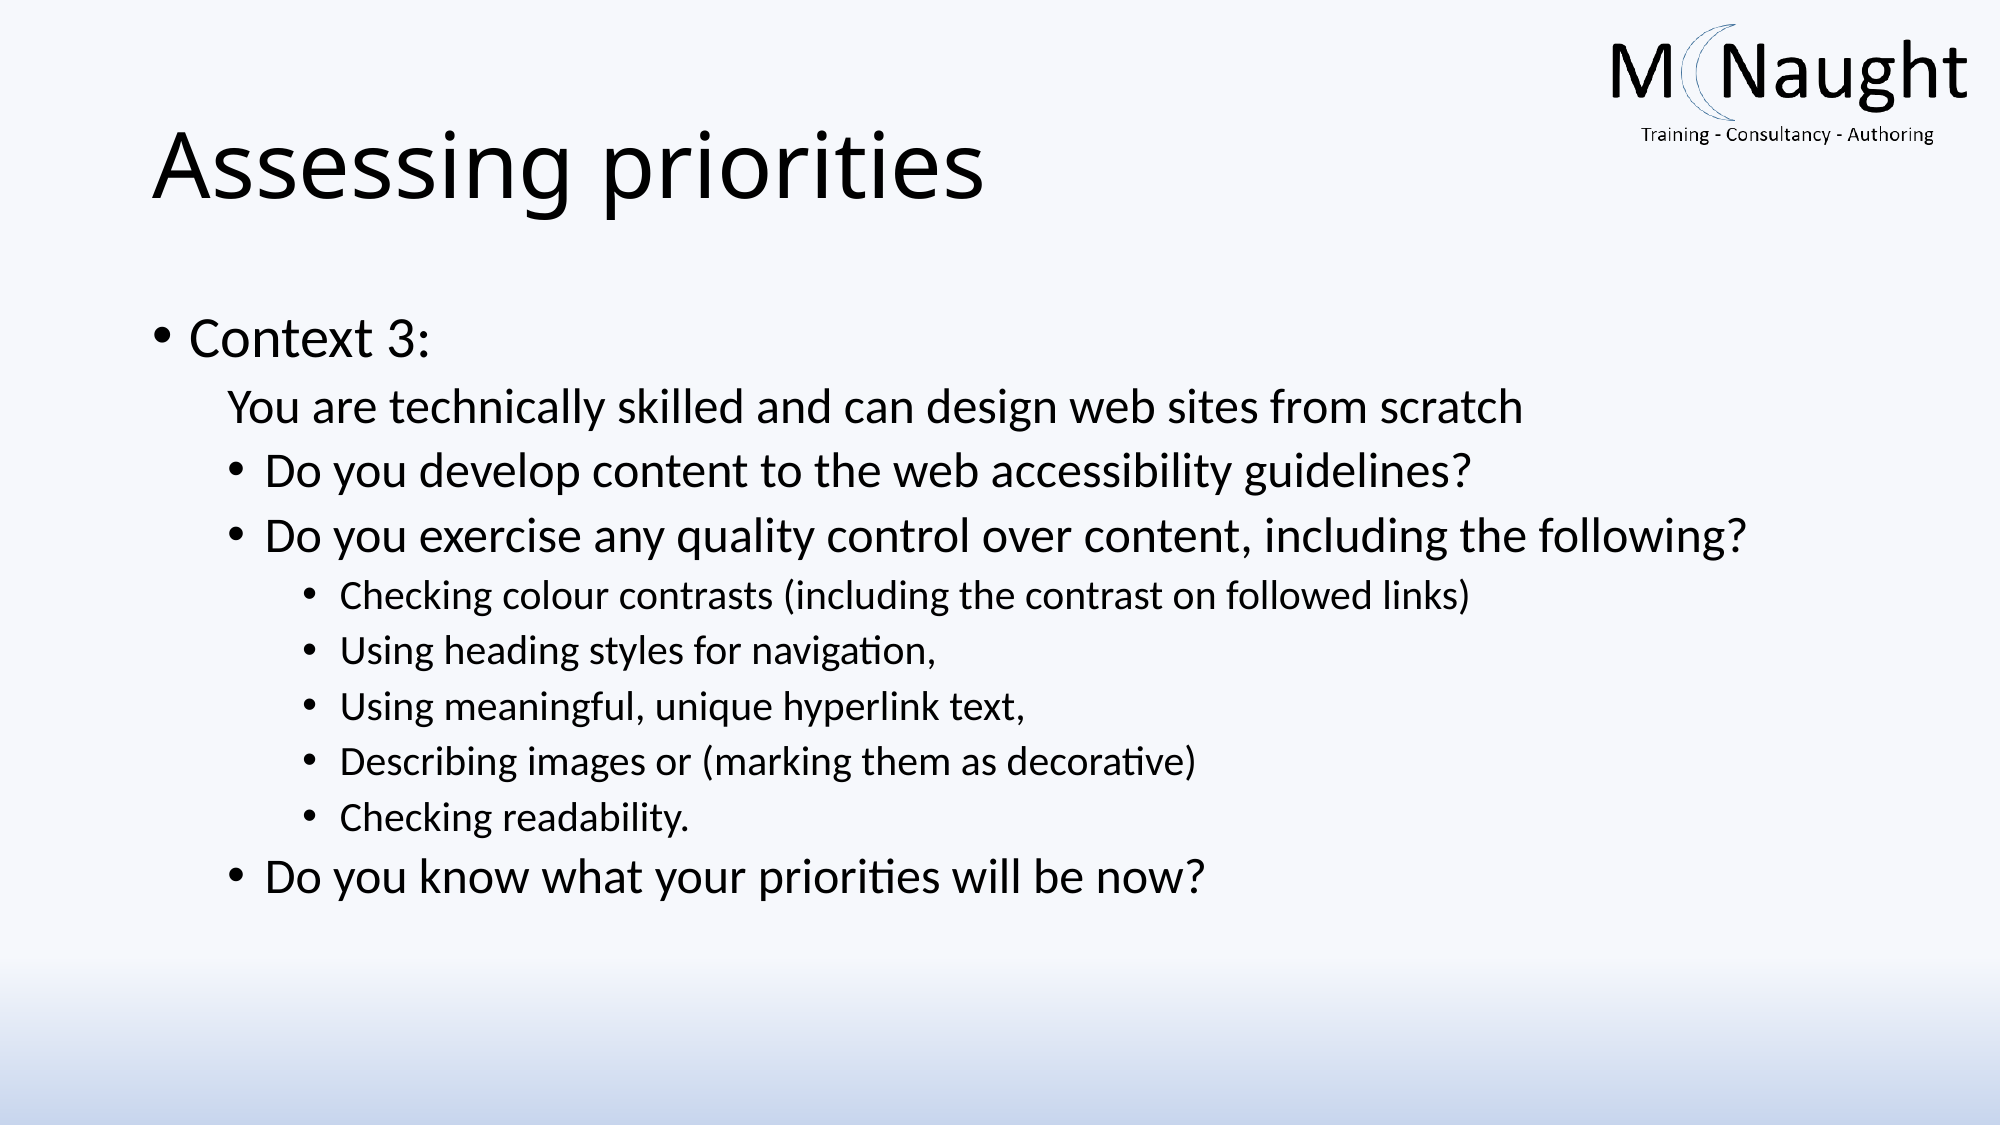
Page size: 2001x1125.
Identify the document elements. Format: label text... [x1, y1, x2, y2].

picture [1592, 10, 1988, 168]
list Context 3: You are technically skilled and can design web sites from scratch Do you develop content to the web accessibility guidelines? Do you exercise any quality control over content, including the following? Checking colour contrasts (including the contrast on followed links) Using heading styles for navigation, Using meaningful, unique hyperlink text, Describing images or (marking them as decorative) Checking readability. Do you know what your priorities will be now? [137, 299, 1863, 1014]
title Assessing priorities [137, 59, 1863, 278]
